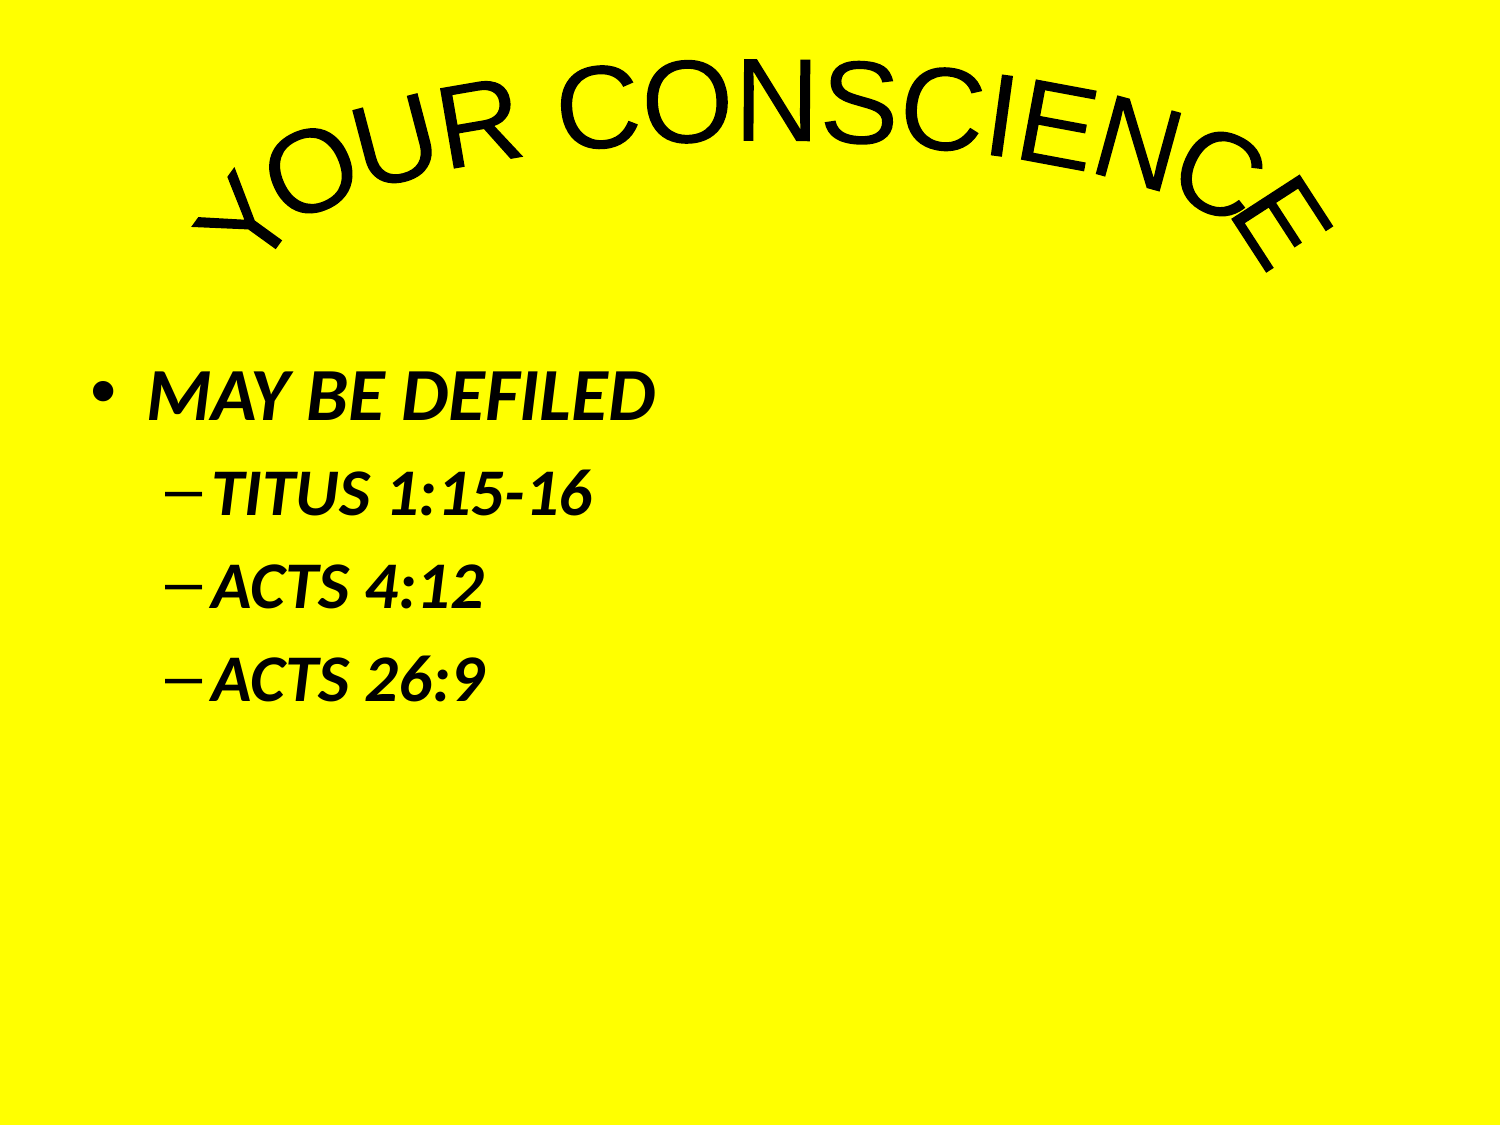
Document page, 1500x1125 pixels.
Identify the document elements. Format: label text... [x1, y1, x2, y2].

list MAY BE DEFILED TITUS 1:15-16 ACTS 4:12 ACTS 26:9 [75, 337, 1425, 1005]
